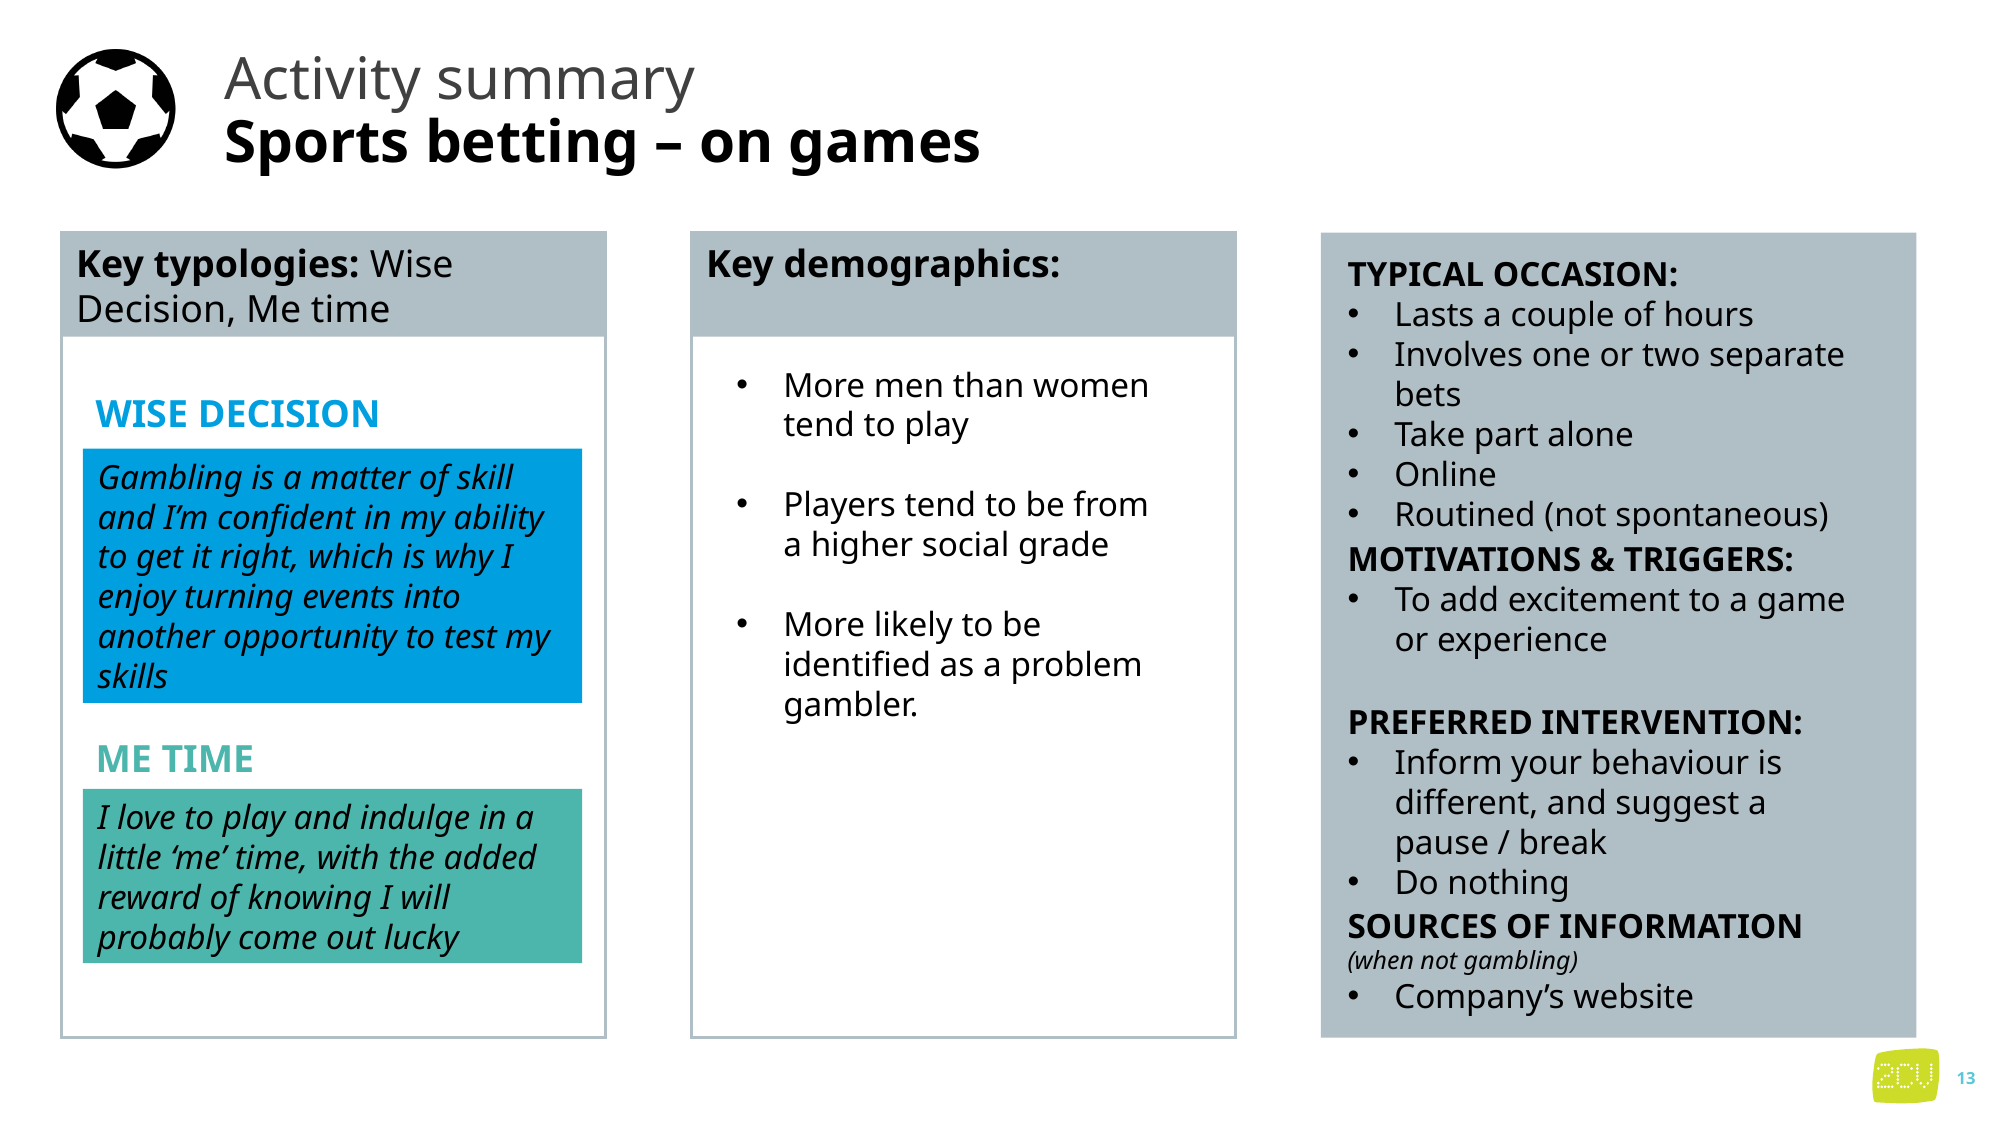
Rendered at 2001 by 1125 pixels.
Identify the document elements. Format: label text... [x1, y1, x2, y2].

text_box Gambling is a matter of skill and I’m confident in my ability to get it right, which is why I enjoy turning events into another opportunity to test my skills [82, 448, 583, 703]
text_box More men than women tend to play Players tend to be from a higher social grade More likely to be identified as a problem gambler. [721, 356, 1179, 776]
title Activity summary Sports betting – on games [209, 41, 1050, 185]
text_box SOURCES OF INFORMATION (when not gambling) Company’s website [1332, 897, 1900, 1023]
text_box Key typologies: Wise Decision, Me time [61, 232, 607, 1039]
text_box ME TIME [80, 727, 465, 788]
text_box Key demographics: [690, 232, 1236, 1039]
text_box MOTIVATIONS & TRIGGERS: To add excitement to a game or experience [1332, 541, 1869, 666]
text_box [1320, 232, 1917, 1039]
text_box TYPICAL OCCASION: Lasts a couple of hours Involves one or two separate bets Take part alone Online Routined (not spontaneous) [1332, 246, 1917, 541]
text_box PREFERRED INTERVENTION: Inform your behaviour is different, and suggest a pause / break Do nothing [1332, 693, 1869, 897]
text_box I love to play and indulge in a little ‘me’ time, with the added reward of knowing I will probably come out lucky [82, 788, 583, 964]
picture [40, 33, 191, 184]
text_box WISE DECISION [80, 382, 465, 443]
